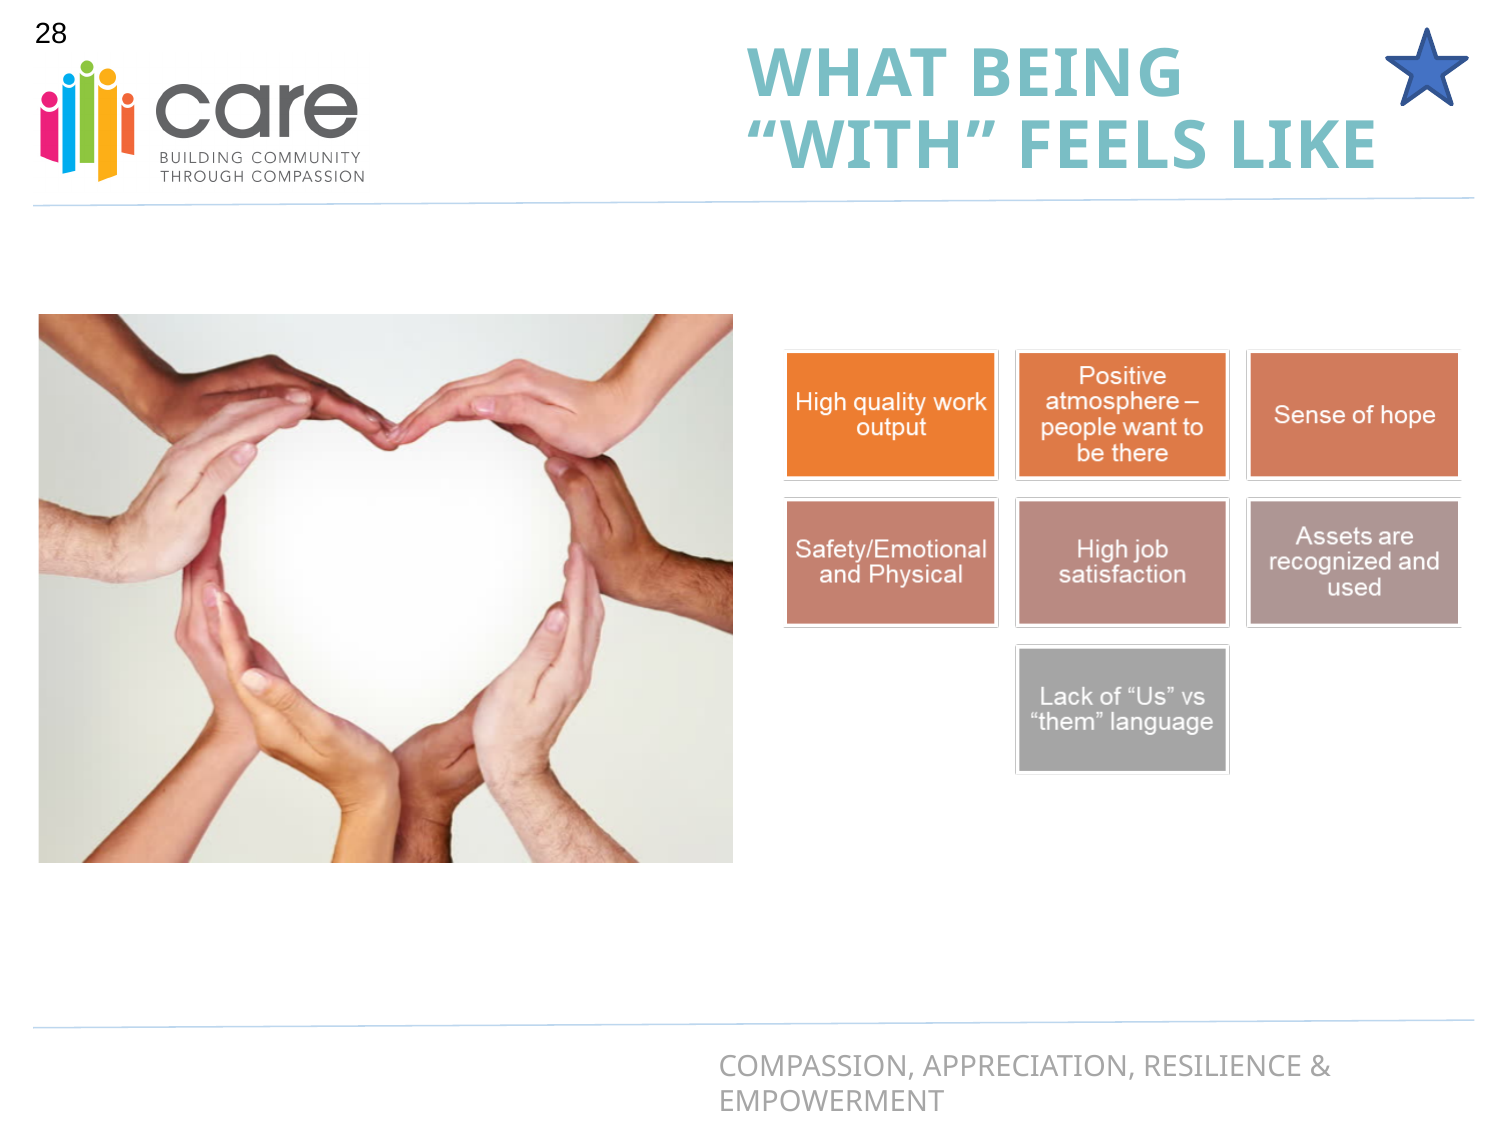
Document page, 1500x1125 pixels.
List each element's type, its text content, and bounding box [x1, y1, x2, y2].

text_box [32, 197, 1475, 206]
picture [38, 314, 734, 864]
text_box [32, 1019, 1475, 1029]
picture [779, 307, 1462, 818]
text_box [1385, 27, 1469, 106]
text_box What being “With” Feels like [732, 32, 1428, 191]
text_box COMPASSION, APPRECIATION, RESILIENCE & EMPOWERMENT [684, 1039, 1500, 1125]
picture [32, 52, 371, 193]
text_box 28 [20, 6, 117, 57]
